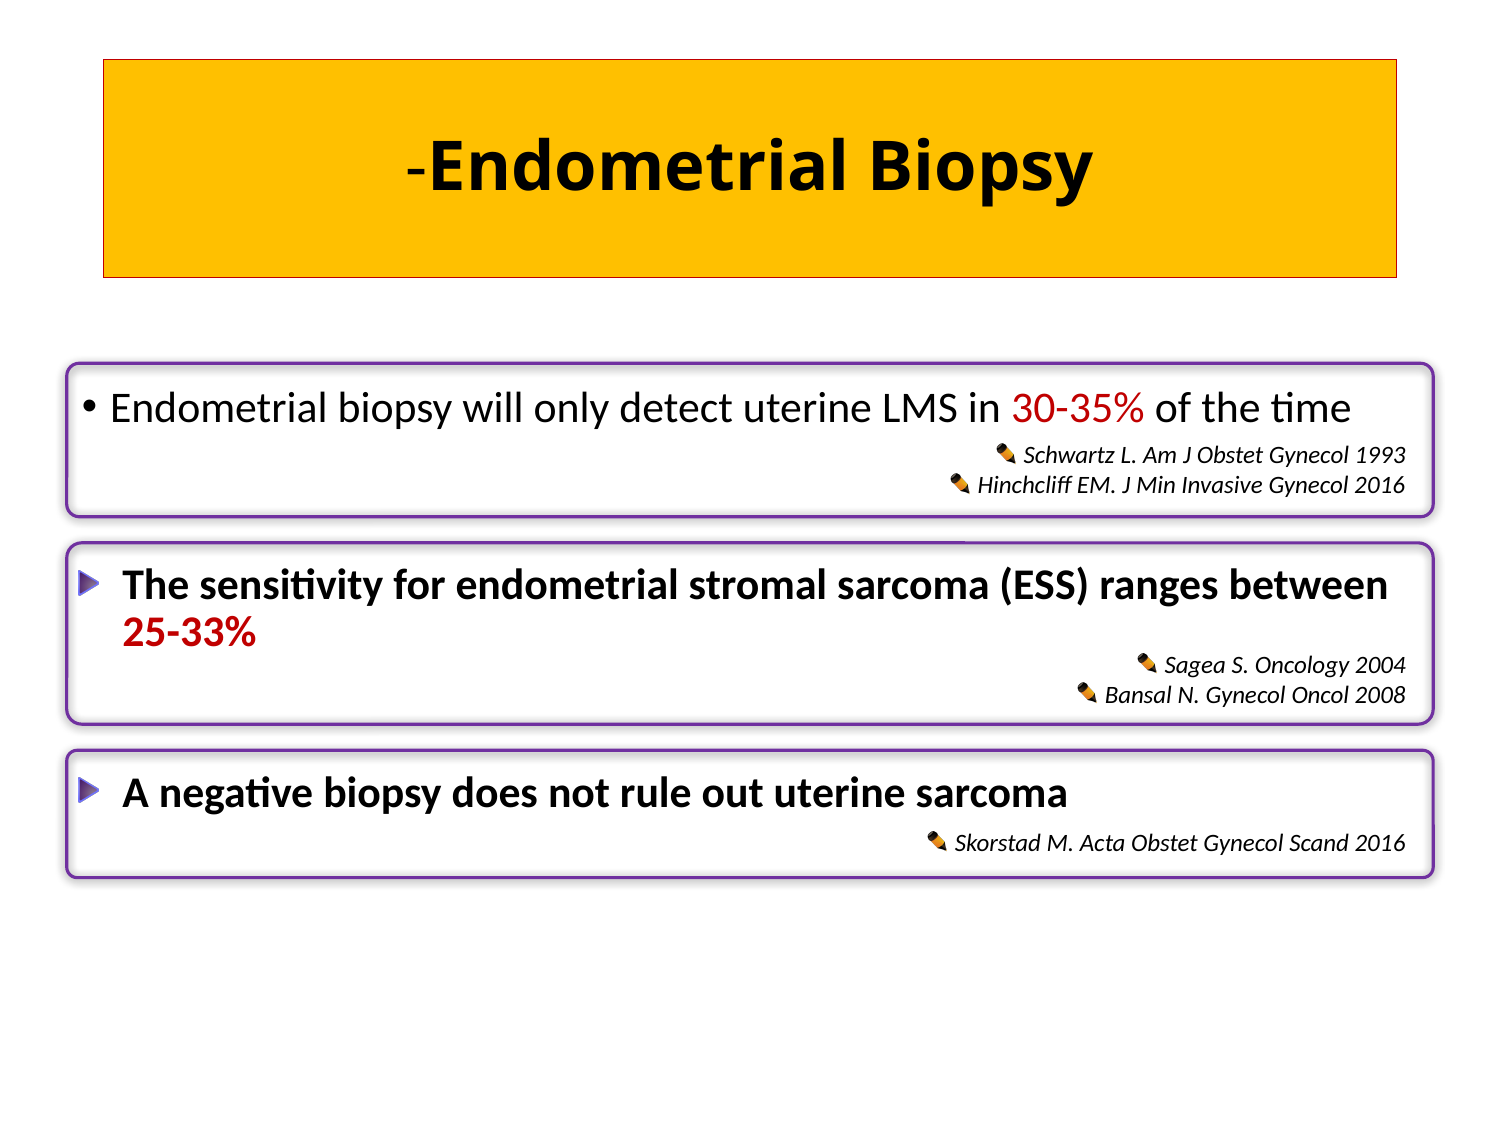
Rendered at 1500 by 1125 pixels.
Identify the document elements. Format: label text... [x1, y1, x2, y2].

text_box [66, 750, 1434, 878]
title -Endometrial Biopsy [103, 59, 1397, 278]
text_box [66, 542, 1434, 725]
text_box [66, 363, 1434, 517]
